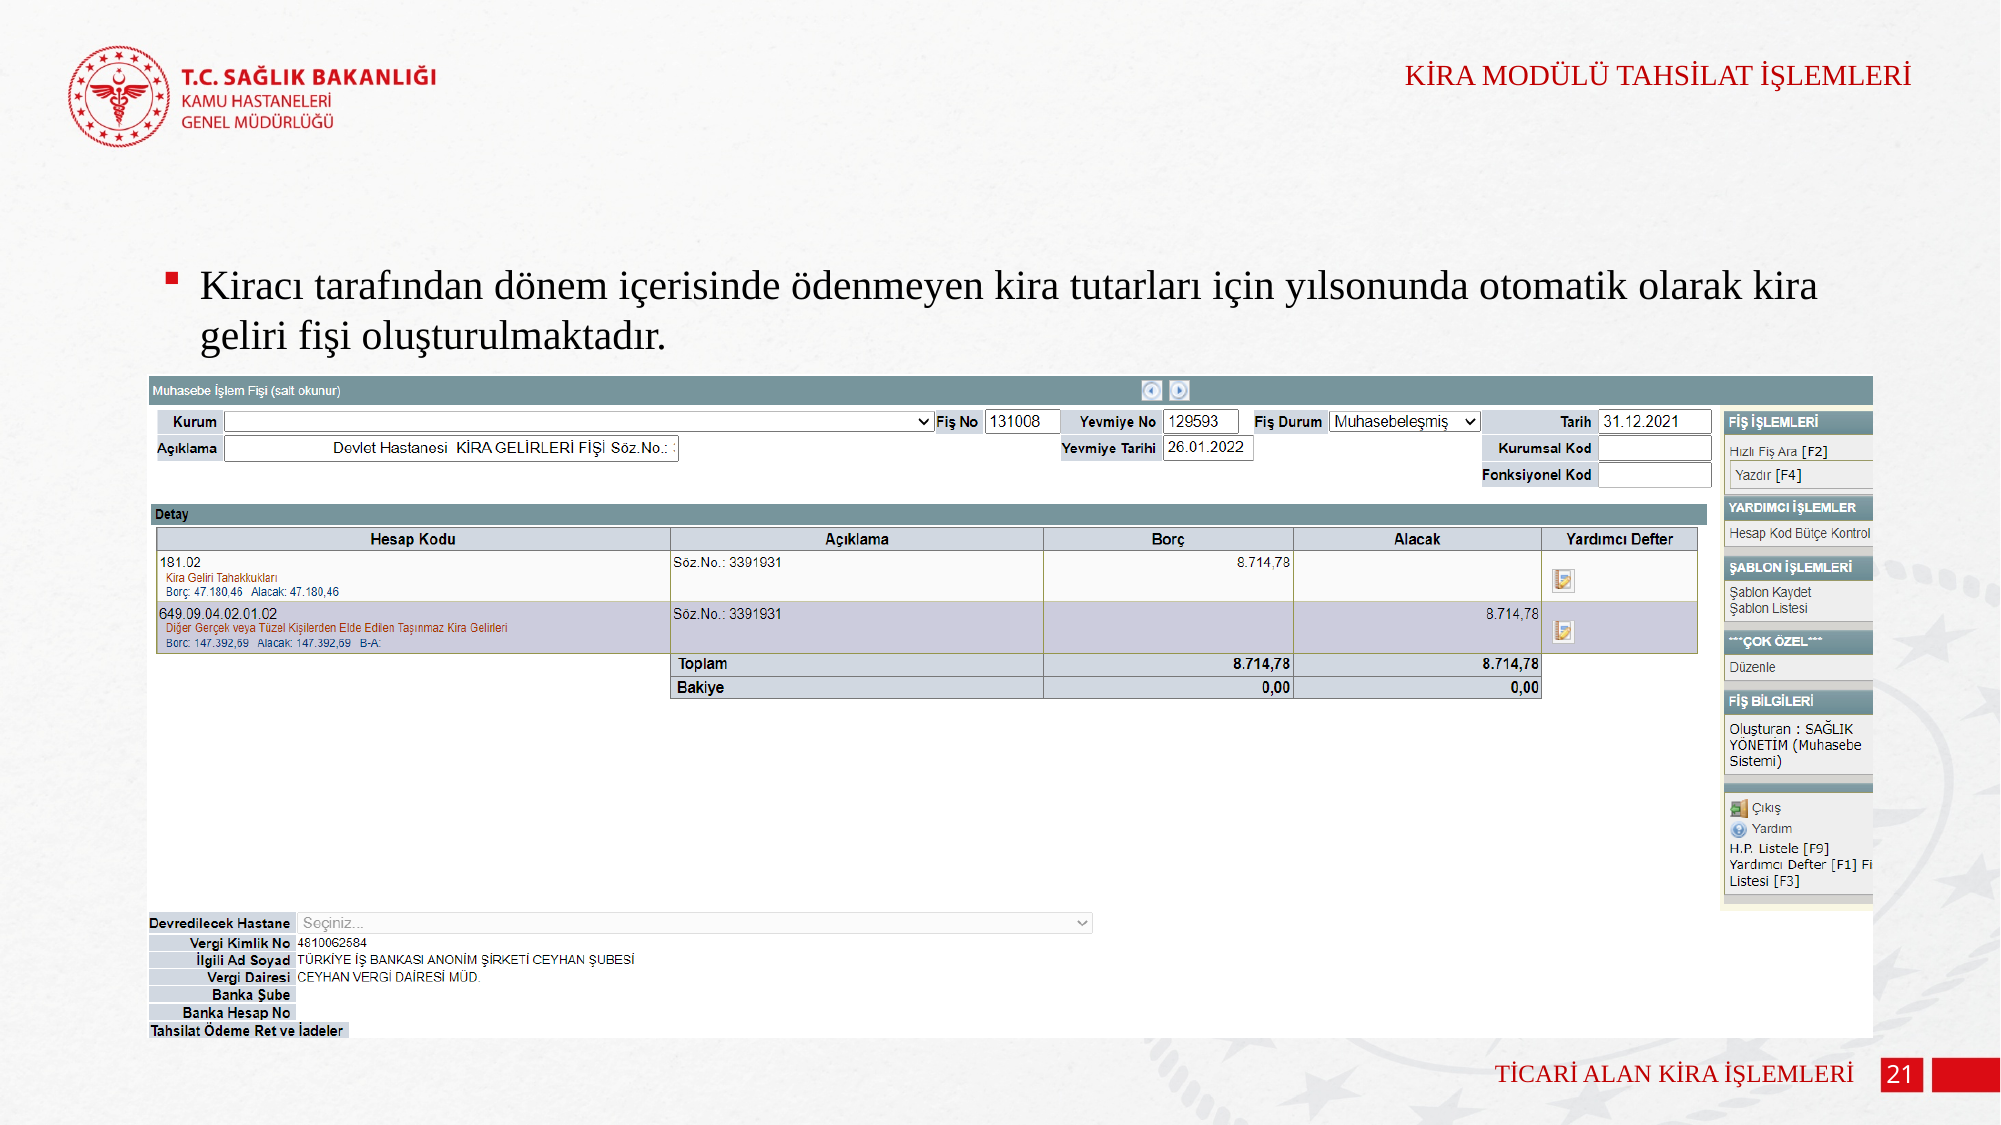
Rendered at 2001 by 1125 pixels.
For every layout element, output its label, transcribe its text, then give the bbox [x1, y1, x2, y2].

footer TİCARİ ALAN KİRA İŞLEMLERİ [1434, 1042, 1873, 1103]
picture [0, 0, 2001, 1125]
list Kiracı tarafından dönem içerisinde ödenmeyen kira tutarları için yılsonunda otomatik olarak kira geliri fişi oluşturulmaktadır. [147, 179, 1873, 374]
slide_number 21 [1479, 1045, 1930, 1106]
text_box KİRA MODÜLÜ TAHSİLAT İŞLEMLERİ [1339, 48, 1928, 99]
